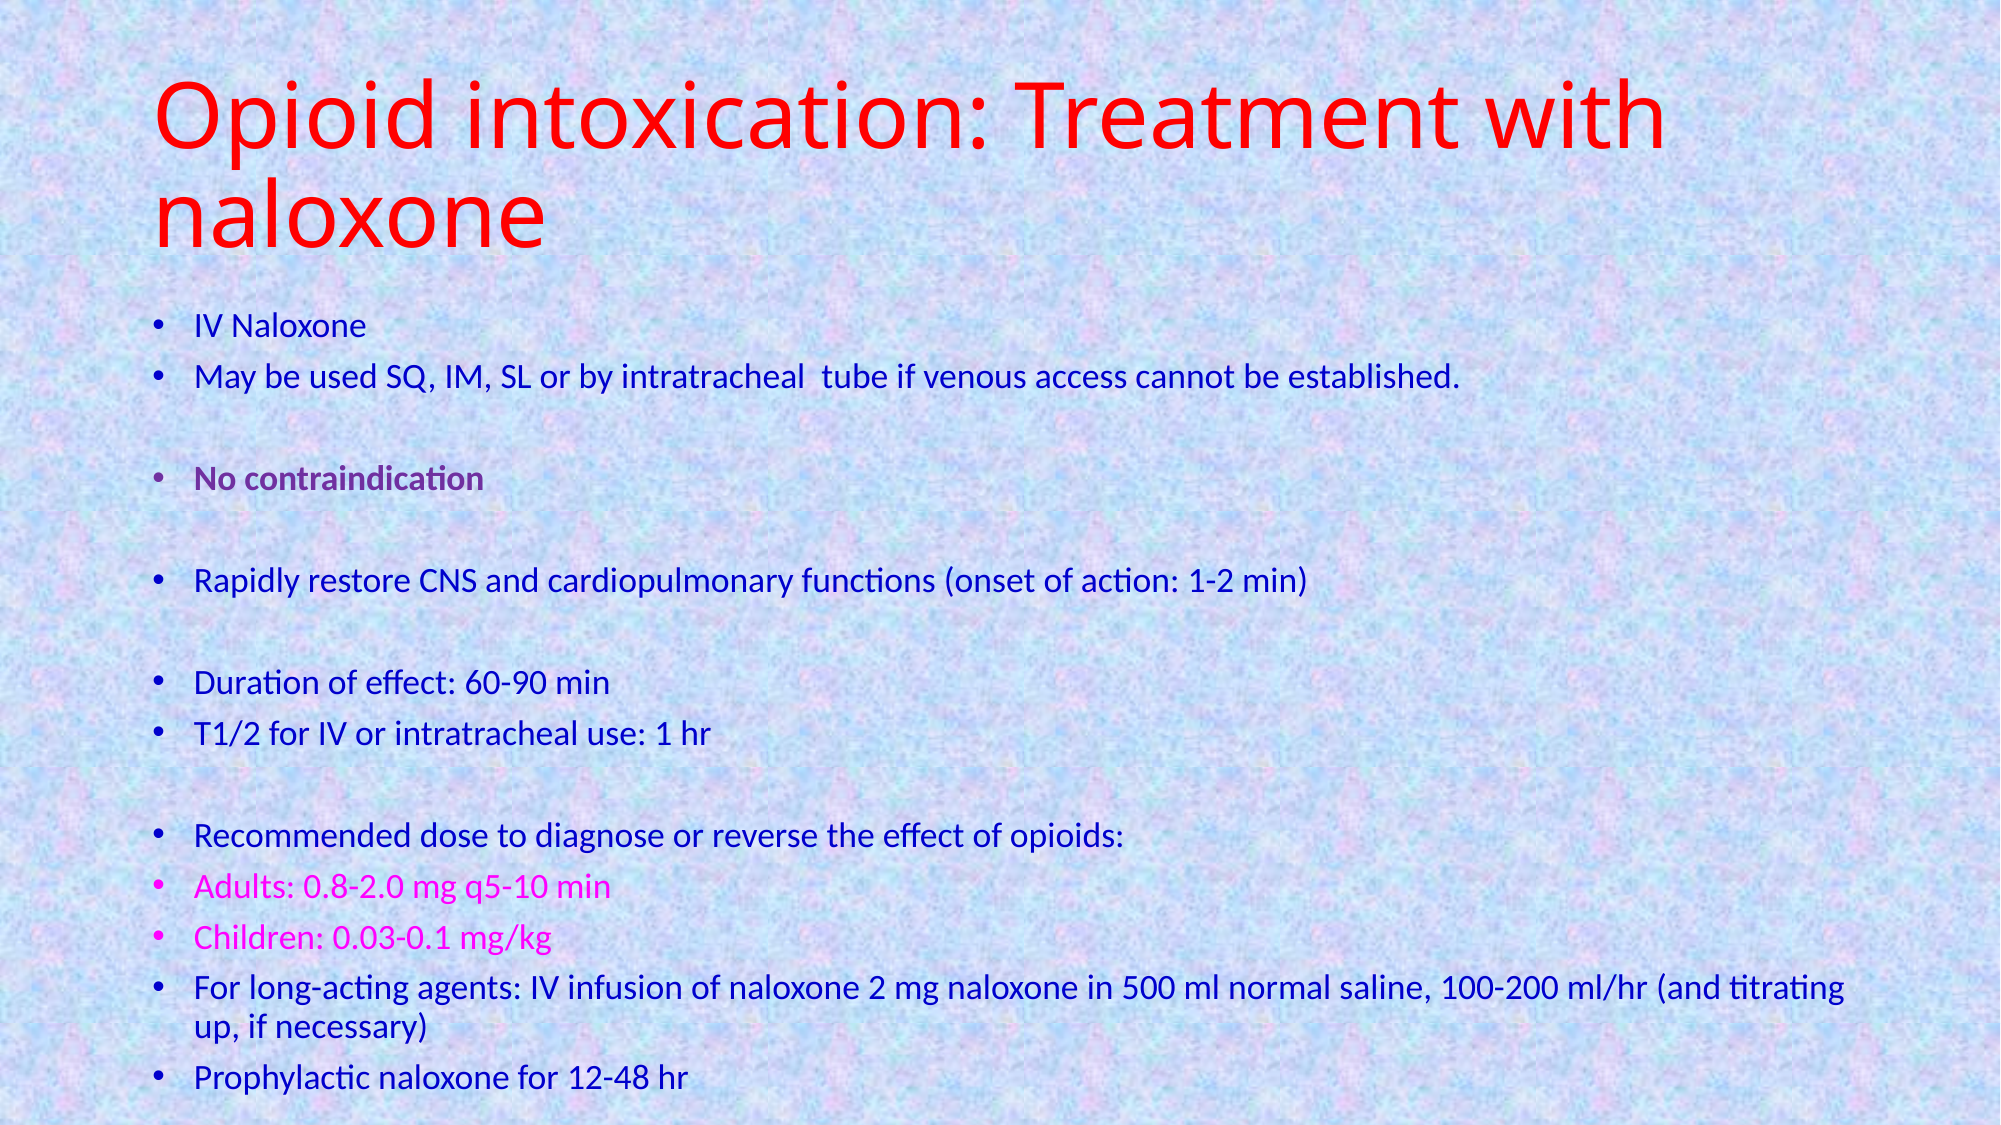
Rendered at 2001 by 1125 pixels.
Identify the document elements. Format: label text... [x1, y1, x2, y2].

title Opioid intoxication: Treatment with naloxone [137, 59, 1863, 278]
list IV Naloxone May be used SQ, IM, SL or by intratracheal tube if venous access cannot be established. No contraindication Rapidly restore CNS and cardiopulmonary functions (onset of action: 1-2 min) Duration of effect: 60-90 min T1/2 for IV or intratracheal use: 1 hr Recommended dose to diagnose or reverse the effect of opioids: Adults: 0.8-2.0 mg q5-10 min Children: 0.03-0.1 mg/kg For long-acting agents: IV infusion of naloxone 2 mg naloxone in 500 ml normal saline, 100-200 ml/hr (and titrating up, if necessary) Prophylactic naloxone for 12-48 hr [137, 299, 1863, 1108]
picture [0, 0, 2001, 1125]
